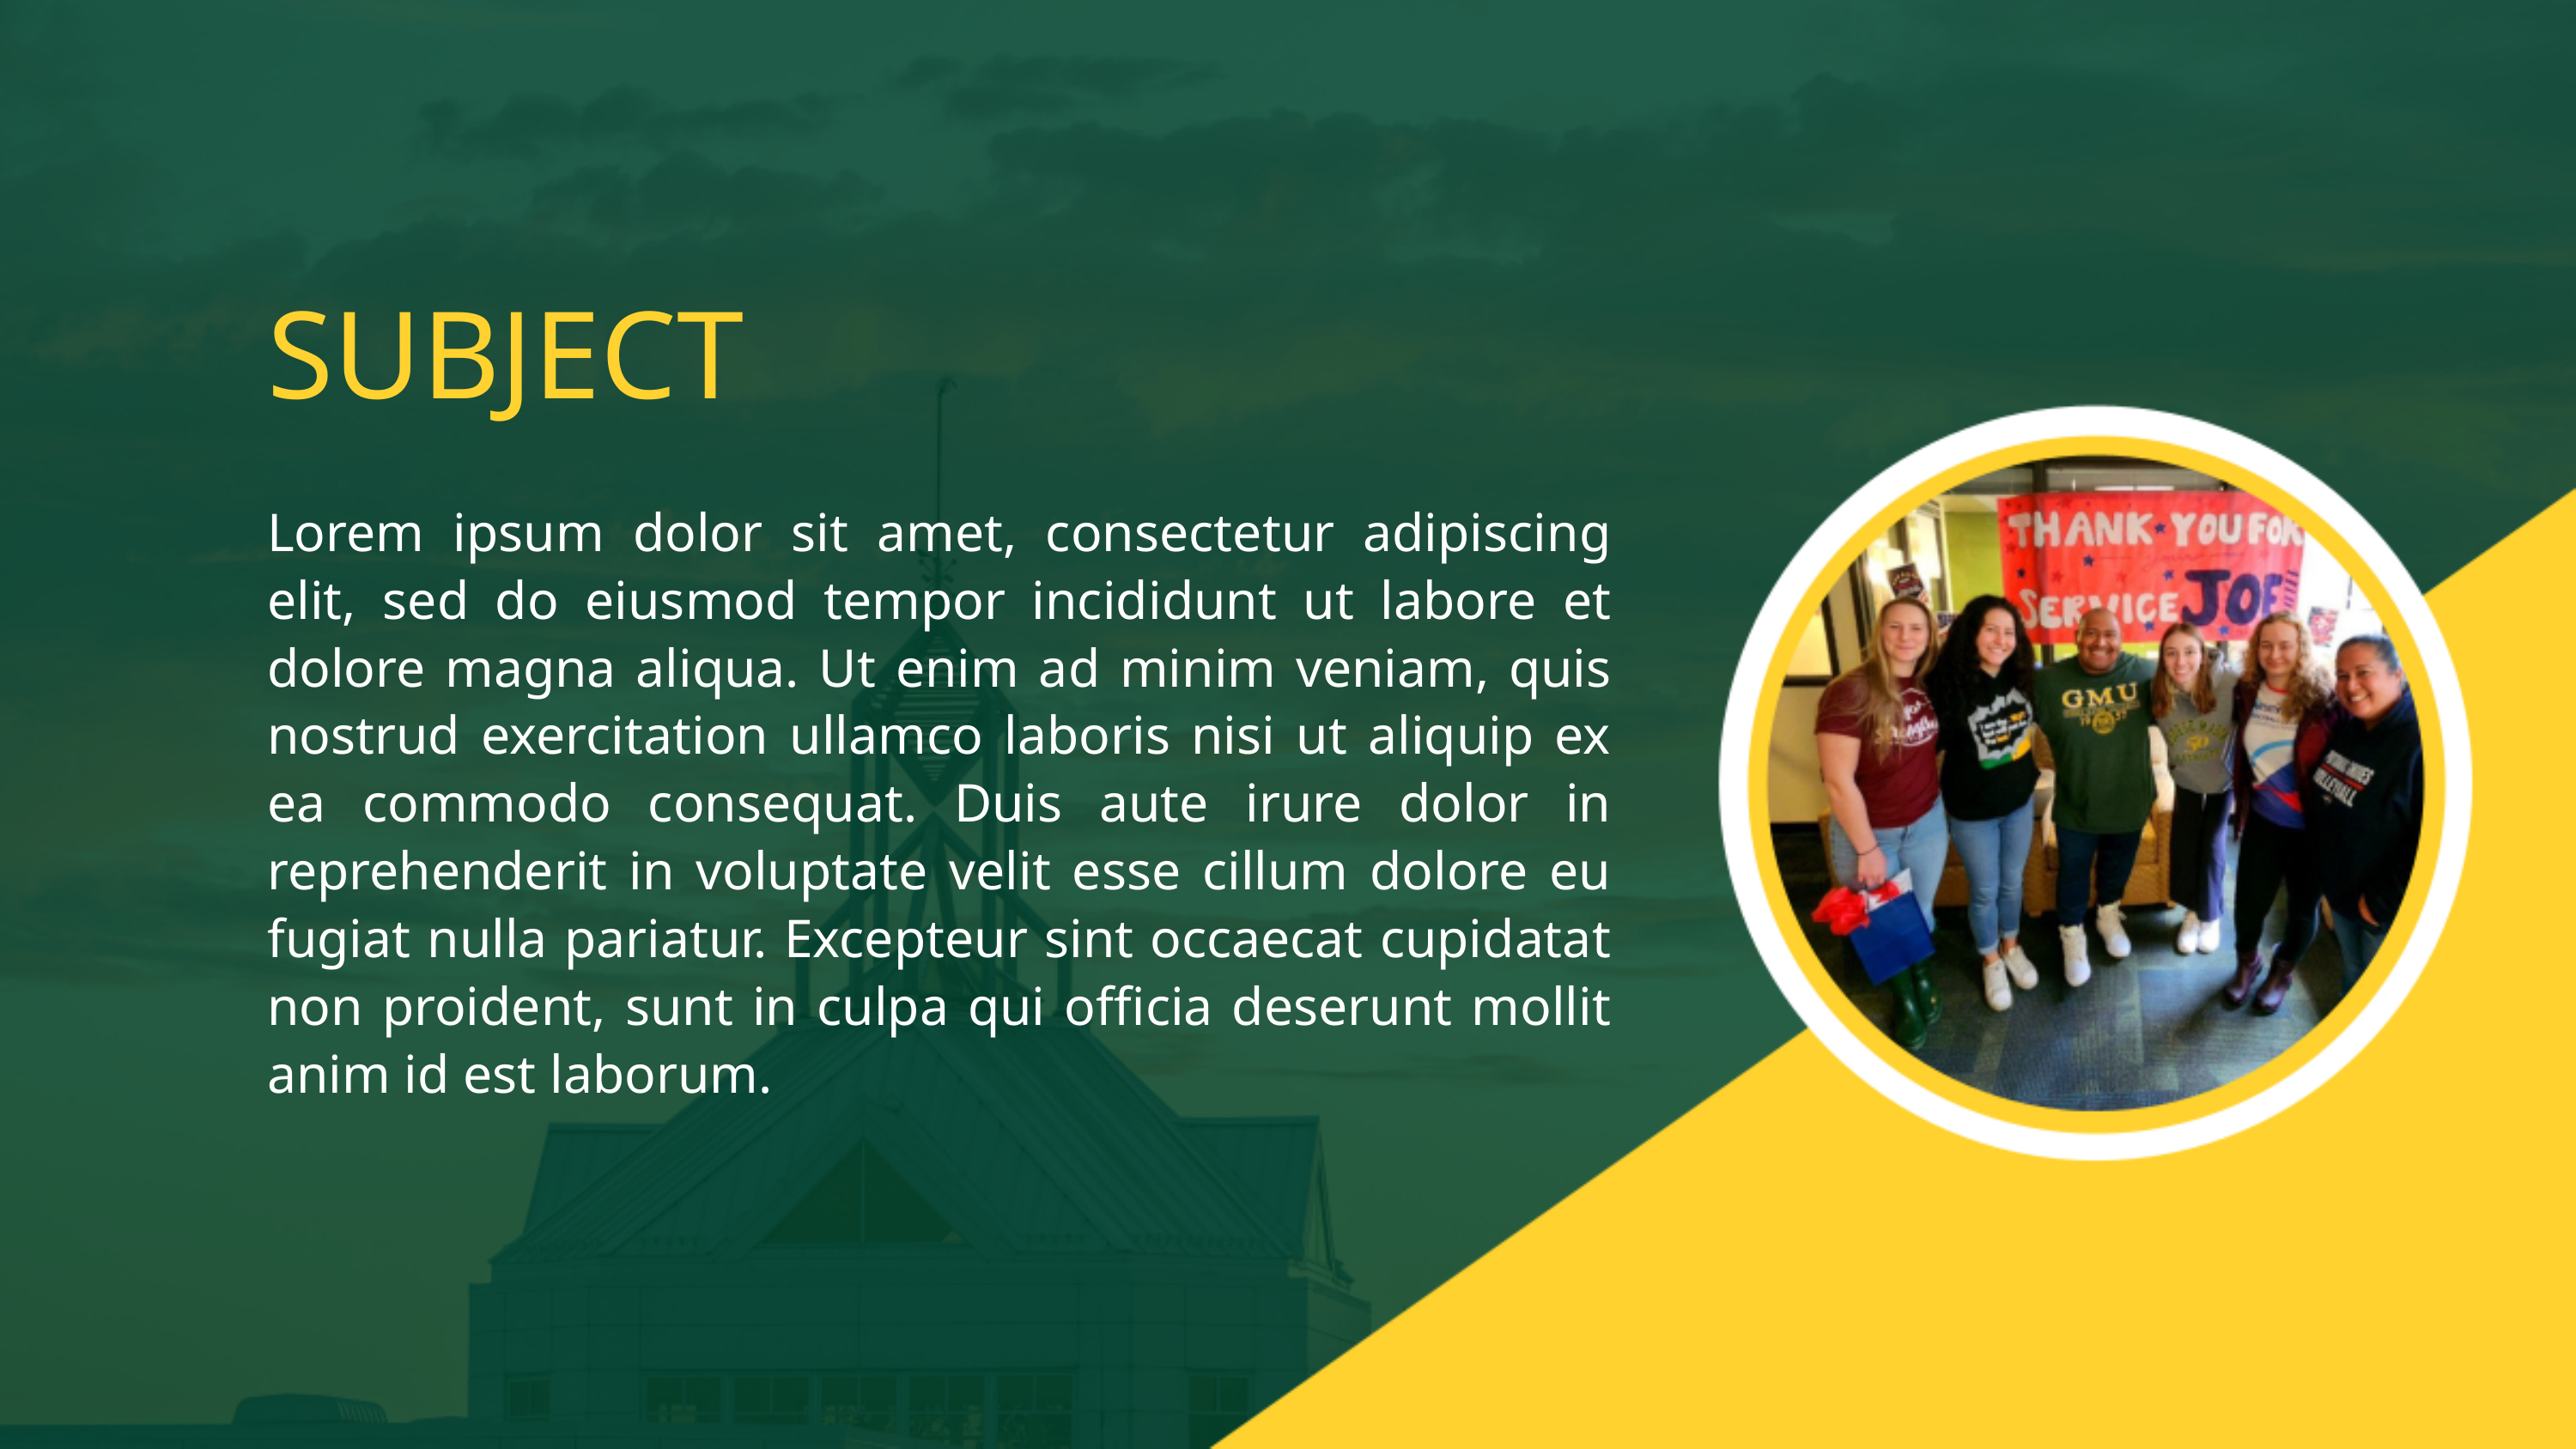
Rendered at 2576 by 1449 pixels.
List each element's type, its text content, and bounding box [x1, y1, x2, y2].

text_box SUBJECT [267, 253, 1558, 424]
picture [0, 0, 2576, 1449]
text_box Lorem ipsum dolor sit amet, consectetur adipiscing elit, sed do eiusmod tempor incididunt ut labore et dolore magna aliqua. Ut enim ad minim veniam, quis nostrud exercitation ullamco laboris nisi ut aliquip ex ea commodo consequat. Duis aute irure dolor in reprehenderit in voluptate velit esse cillum dolore eu fugiat nulla pariatur. Excepteur sint occaecat cupidatat non proident, sunt in culpa qui officia deserunt mollit anim id est laborum. [267, 494, 1613, 1104]
